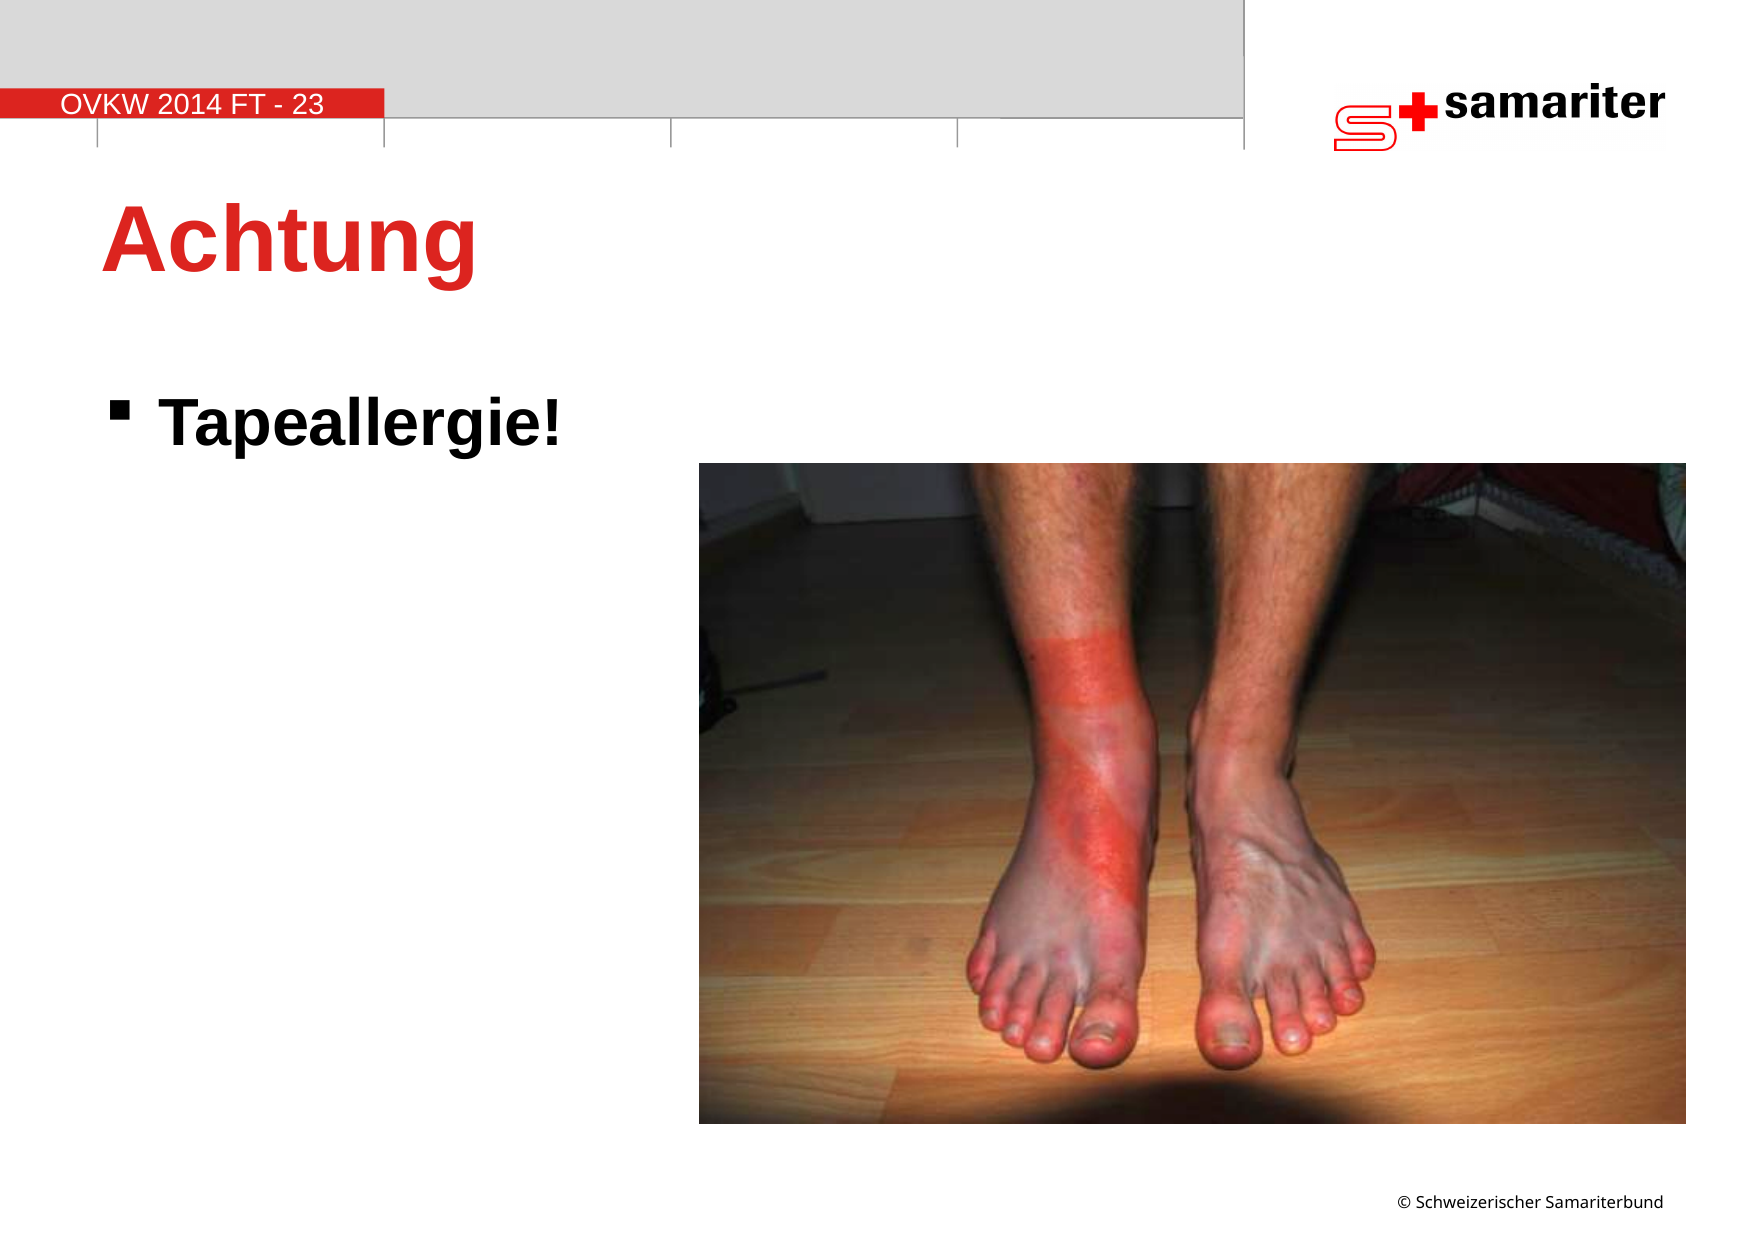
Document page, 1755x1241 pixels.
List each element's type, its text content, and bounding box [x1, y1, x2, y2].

text_box Tapeallergie! [89, 371, 599, 466]
picture [699, 463, 1686, 1124]
picture [1334, 83, 1666, 151]
title Achtung [84, 182, 1386, 420]
